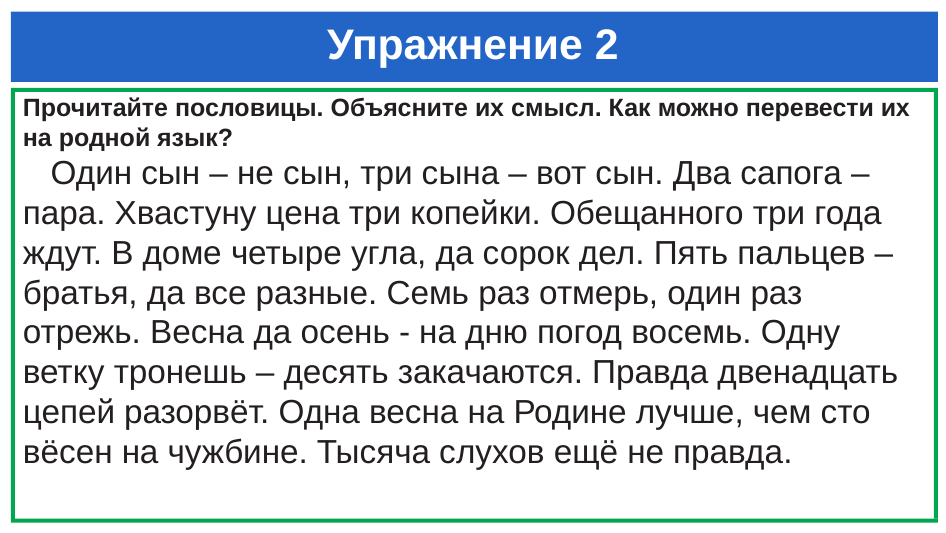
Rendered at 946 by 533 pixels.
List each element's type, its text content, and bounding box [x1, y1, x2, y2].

list Прочитайте пословицы. Объясните их смысл. Как можно перевести их на родной язык? Один сын – не сын, три сына – вот сын. Два сапога – пара. Хвастуну цена три копейки. Обещанного три года ждут. В доме четыре угла, да сорок дел. Пять пальцев – братья, да все разные. Семь раз отмерь, один раз отрежь. Весна да осень - на дню погод восемь. Одну ветку тронешь – десять закачаются. Правда двенадцать цепей разорвёт. Одна весна на Родине лучше, чем сто вёсен на чужбине. Тысяча слухов ещё не правда. [22, 91, 923, 533]
title Упражнение 2 [49, 16, 897, 69]
